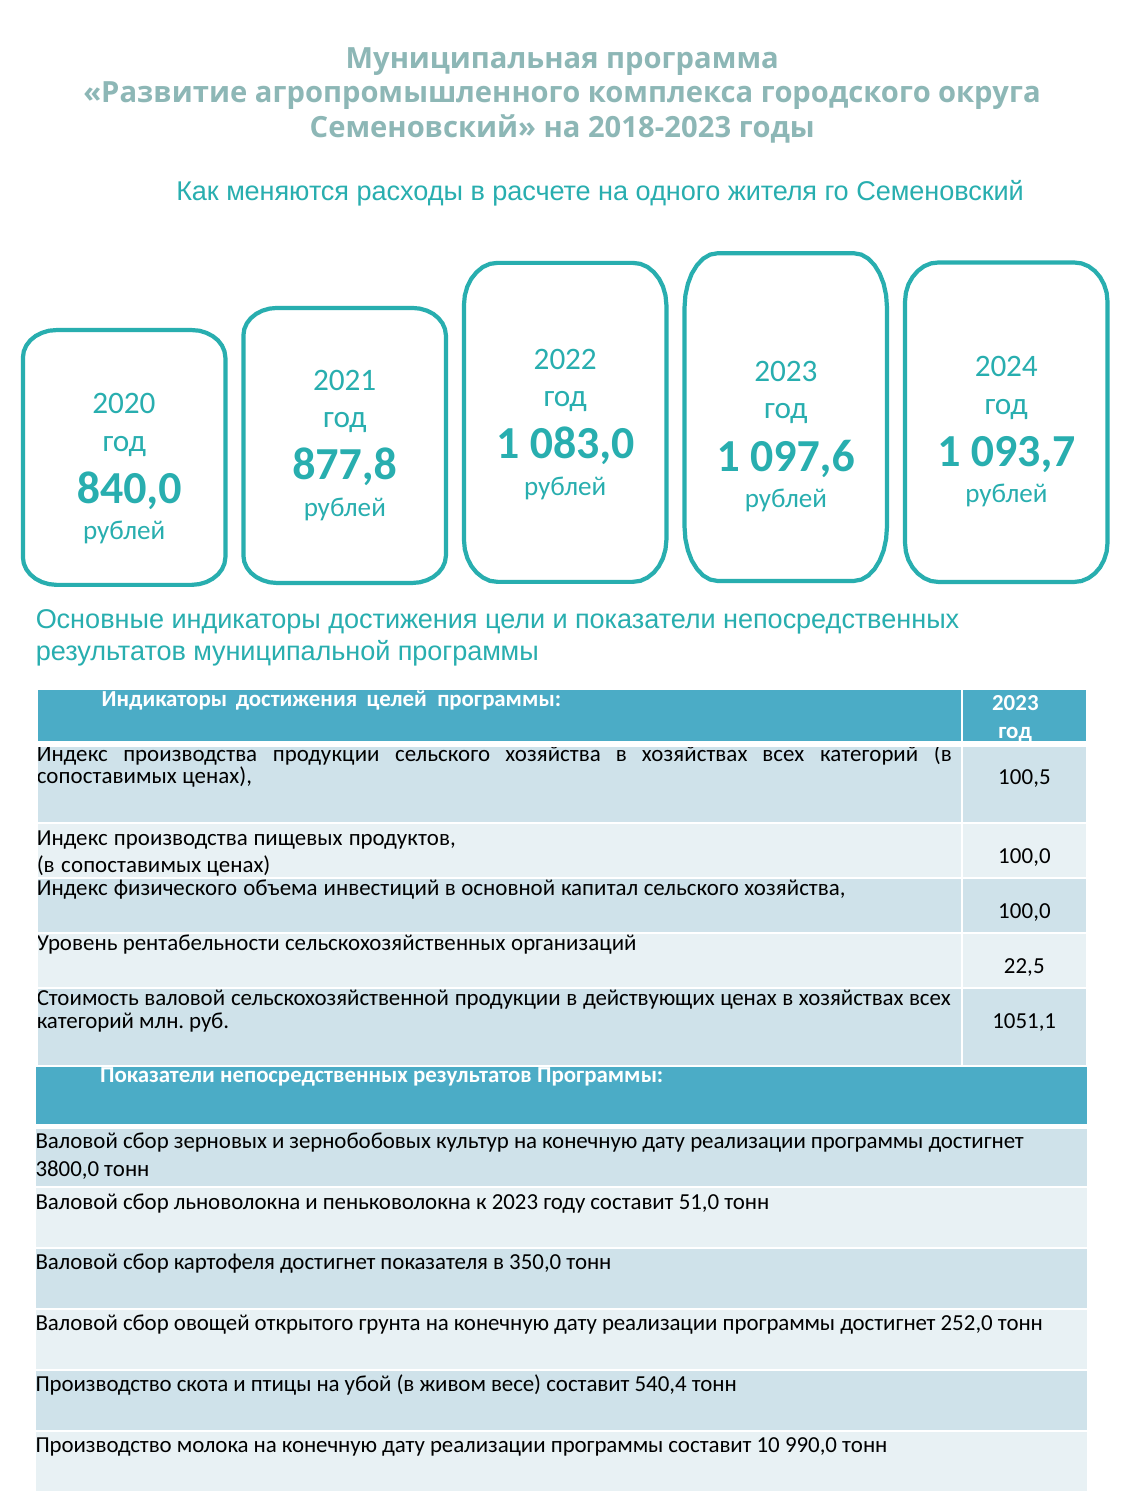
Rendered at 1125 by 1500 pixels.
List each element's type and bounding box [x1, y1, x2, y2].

table_cell [36, 1432, 1087, 1491]
table_cell [38, 747, 961, 822]
table_header [36, 1067, 1087, 1124]
table_cell [38, 879, 961, 932]
table_cell [38, 989, 961, 1065]
table_header [38, 690, 961, 741]
table_cell [36, 1129, 1087, 1186]
table_cell [963, 934, 1086, 987]
table_cell [38, 824, 961, 877]
table_cell [963, 747, 1086, 822]
text_box [20, 166, 1110, 674]
table_header [963, 690, 1086, 741]
table_cell [36, 1188, 1087, 1247]
table_cell [36, 1249, 1087, 1308]
table_cell [963, 824, 1086, 877]
table_cell [36, 1371, 1087, 1430]
text_box [0, 31, 1125, 152]
table_cell [963, 989, 1086, 1065]
table_cell [36, 1310, 1087, 1369]
table_cell [963, 879, 1086, 932]
table_cell [38, 934, 961, 987]
